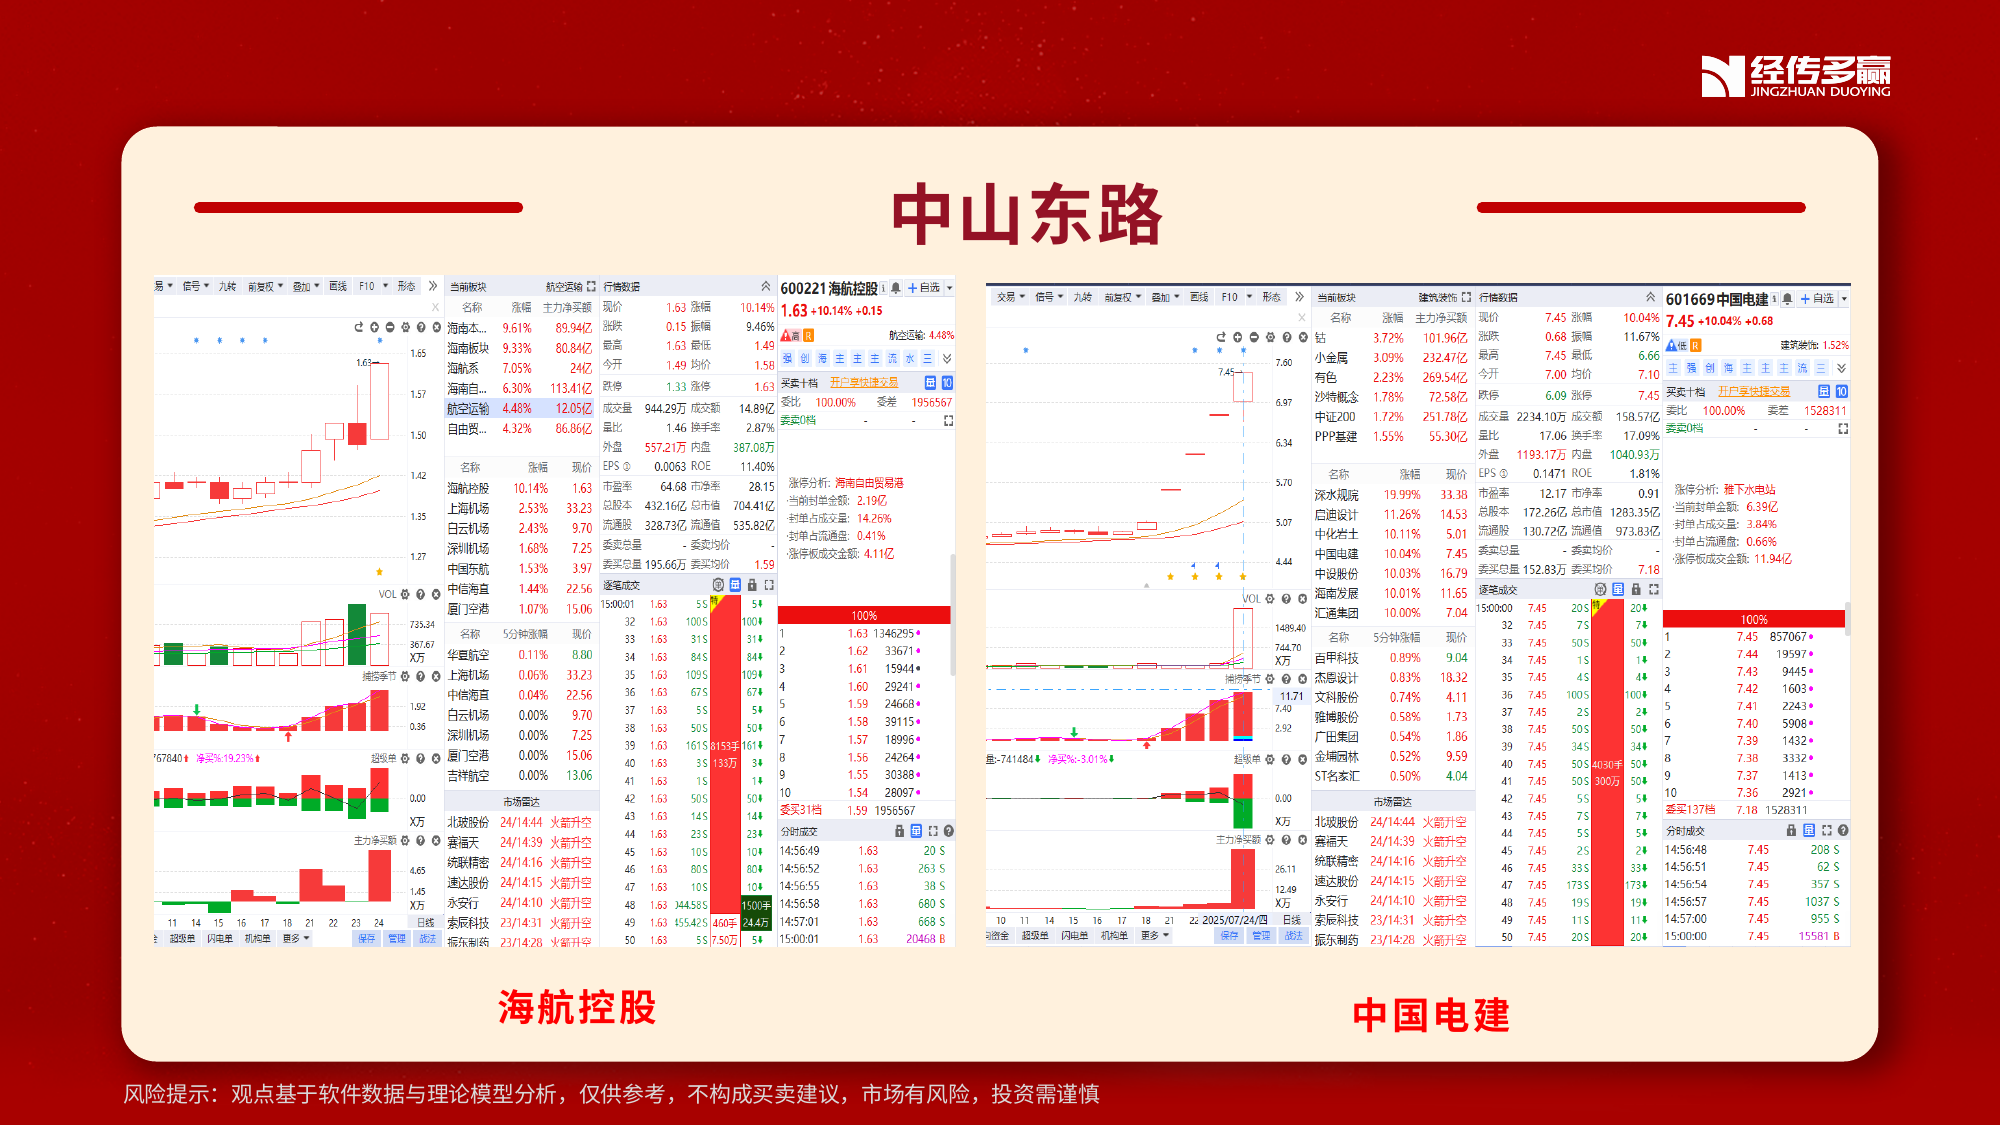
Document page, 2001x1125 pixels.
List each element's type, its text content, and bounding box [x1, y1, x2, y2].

picture [0, 0, 2000, 1125]
list 中山东路 [517, 150, 1483, 259]
text_box 海航控股 [211, 962, 899, 1053]
text_box 中国电建 [1065, 971, 1754, 1061]
